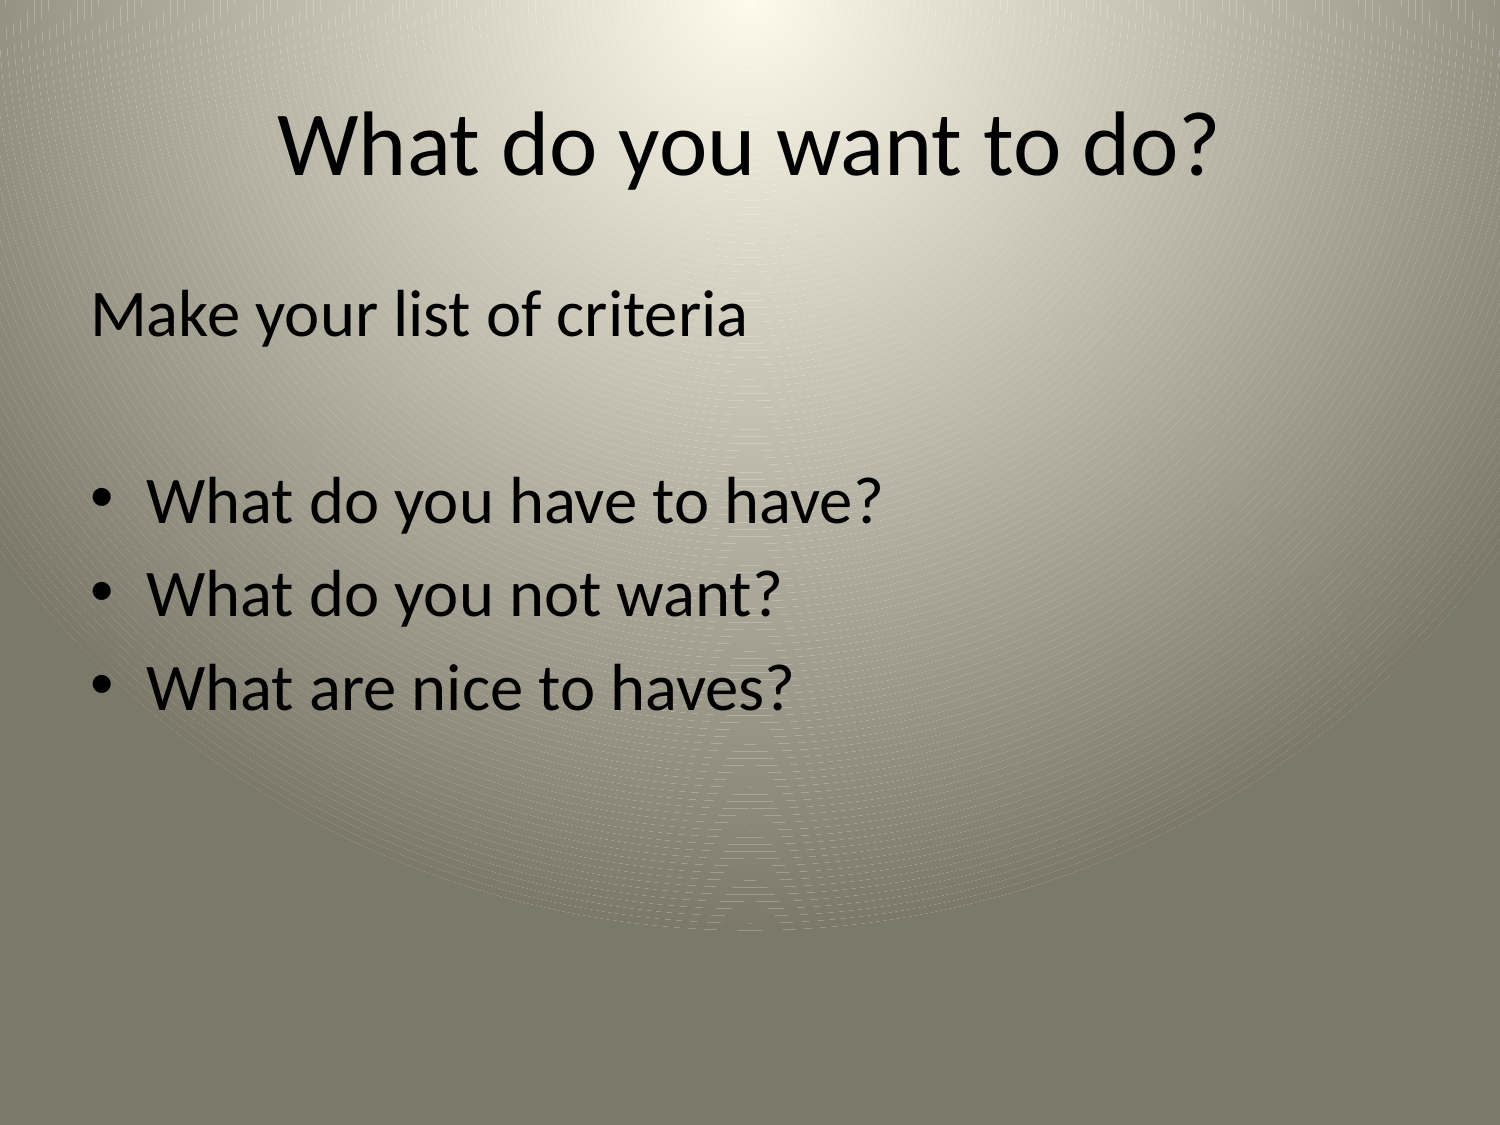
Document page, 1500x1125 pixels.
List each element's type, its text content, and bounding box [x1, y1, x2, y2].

list Make your list of criteria What do you have to have? What do you not want? What are nice to haves? [75, 262, 1425, 1005]
title What do you want to do? [75, 45, 1425, 233]
